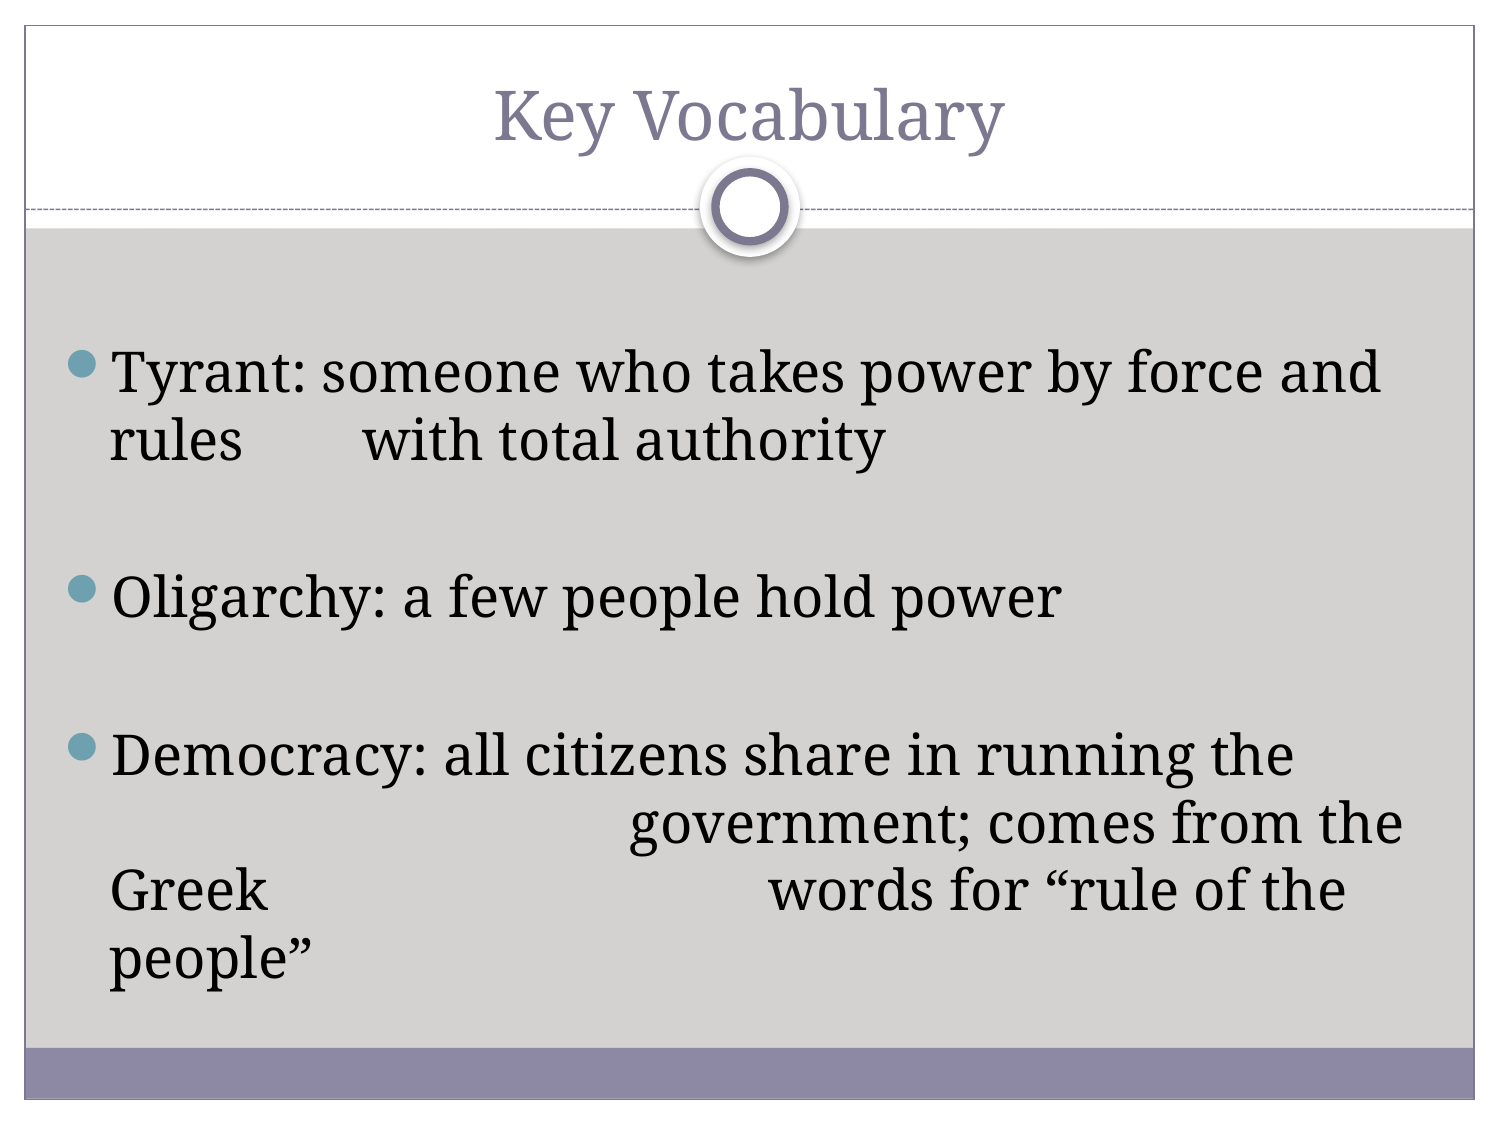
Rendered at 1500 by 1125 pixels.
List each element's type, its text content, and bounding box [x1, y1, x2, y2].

title Key Vocabulary [49, 37, 1450, 162]
list Tyrant: someone who takes power by force and rules with total authority Oligarchy: a few people hold power Democracy: all citizens share in running the government; comes from the Greek words for “rule of the people” [49, 250, 1445, 1001]
